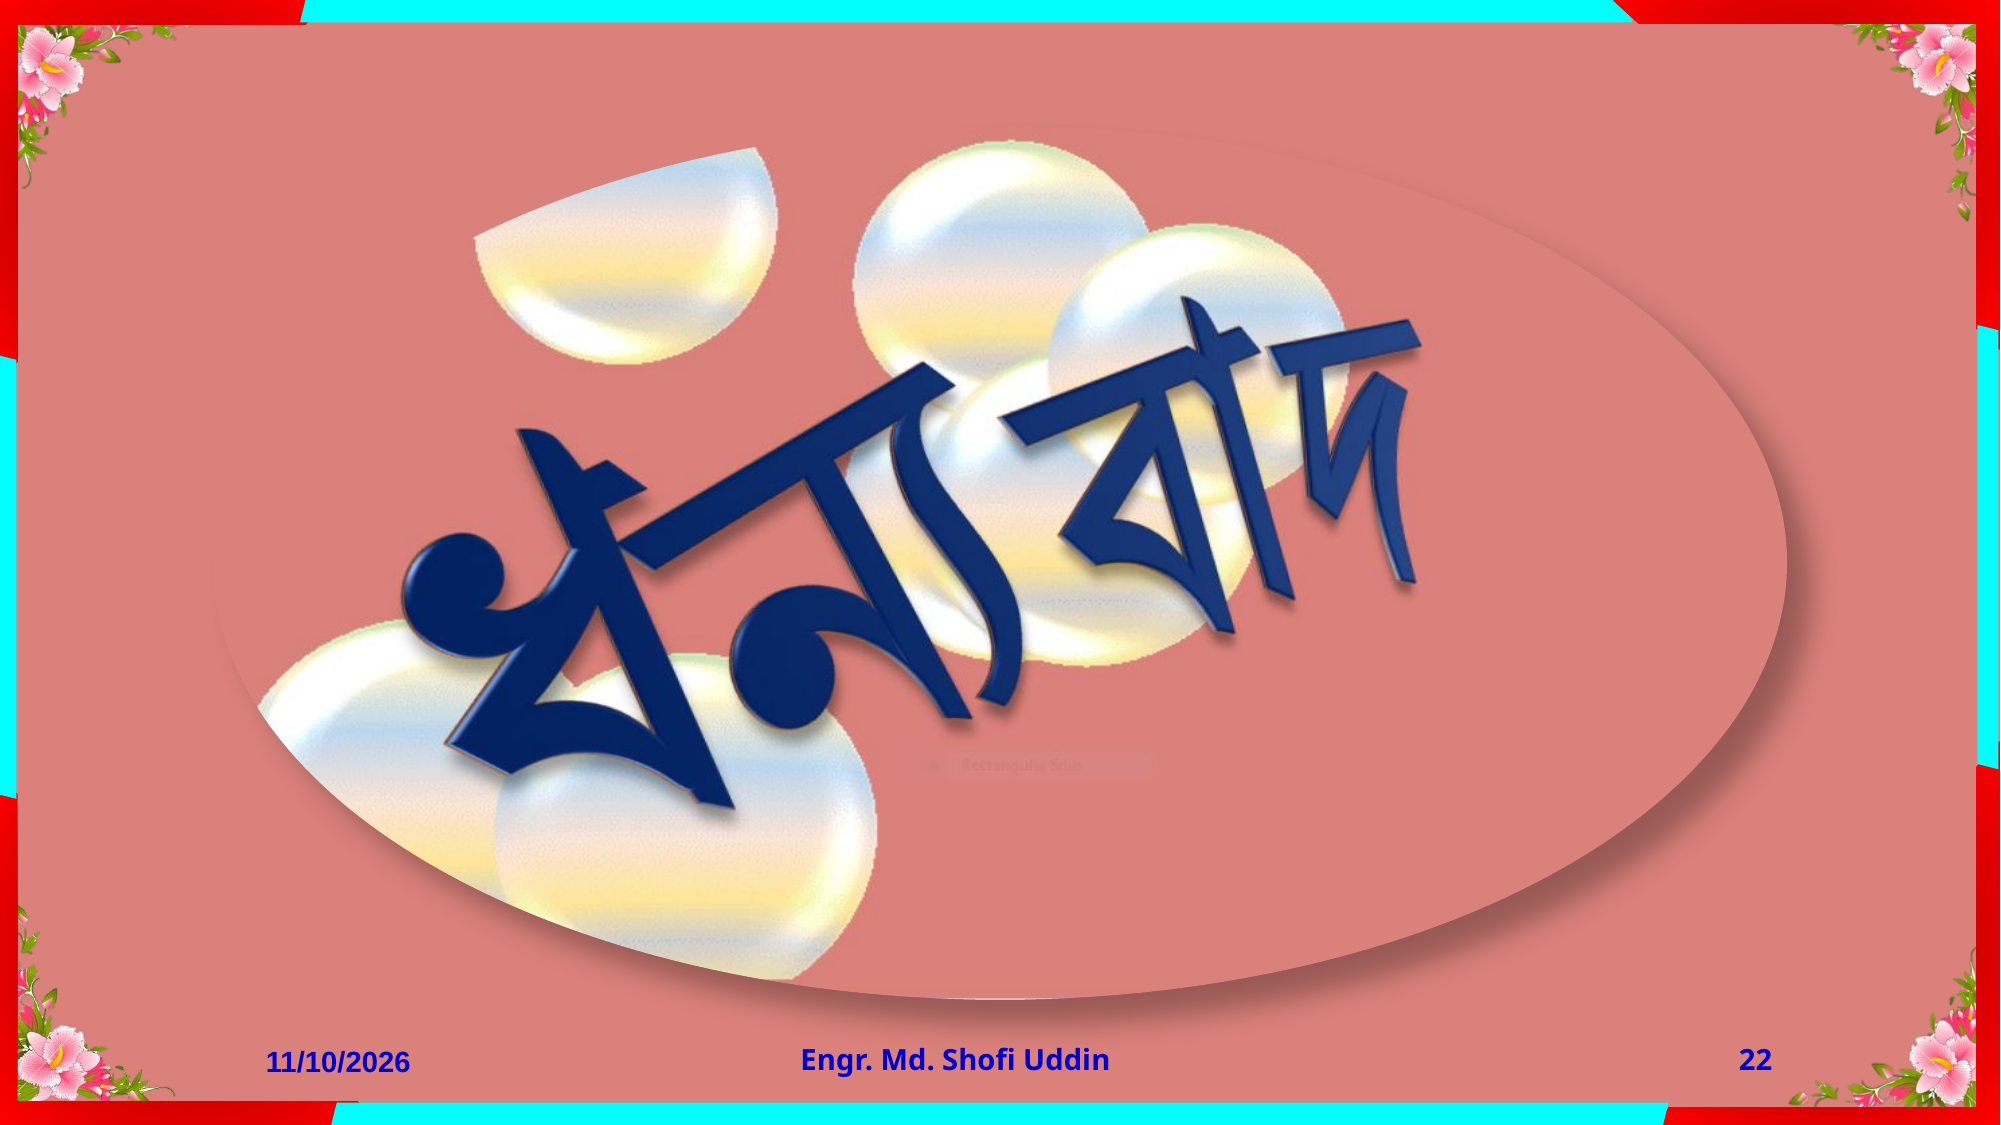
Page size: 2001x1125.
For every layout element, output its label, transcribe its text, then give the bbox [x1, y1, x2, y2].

picture [18, 24, 1976, 1107]
footer Engr. Md. Shofi Uddin [499, 1038, 1411, 1085]
picture [18, 901, 199, 1101]
slide_number 22 [1698, 1038, 1788, 1085]
slide_number 12-Aug-21 [163, 1038, 426, 1085]
